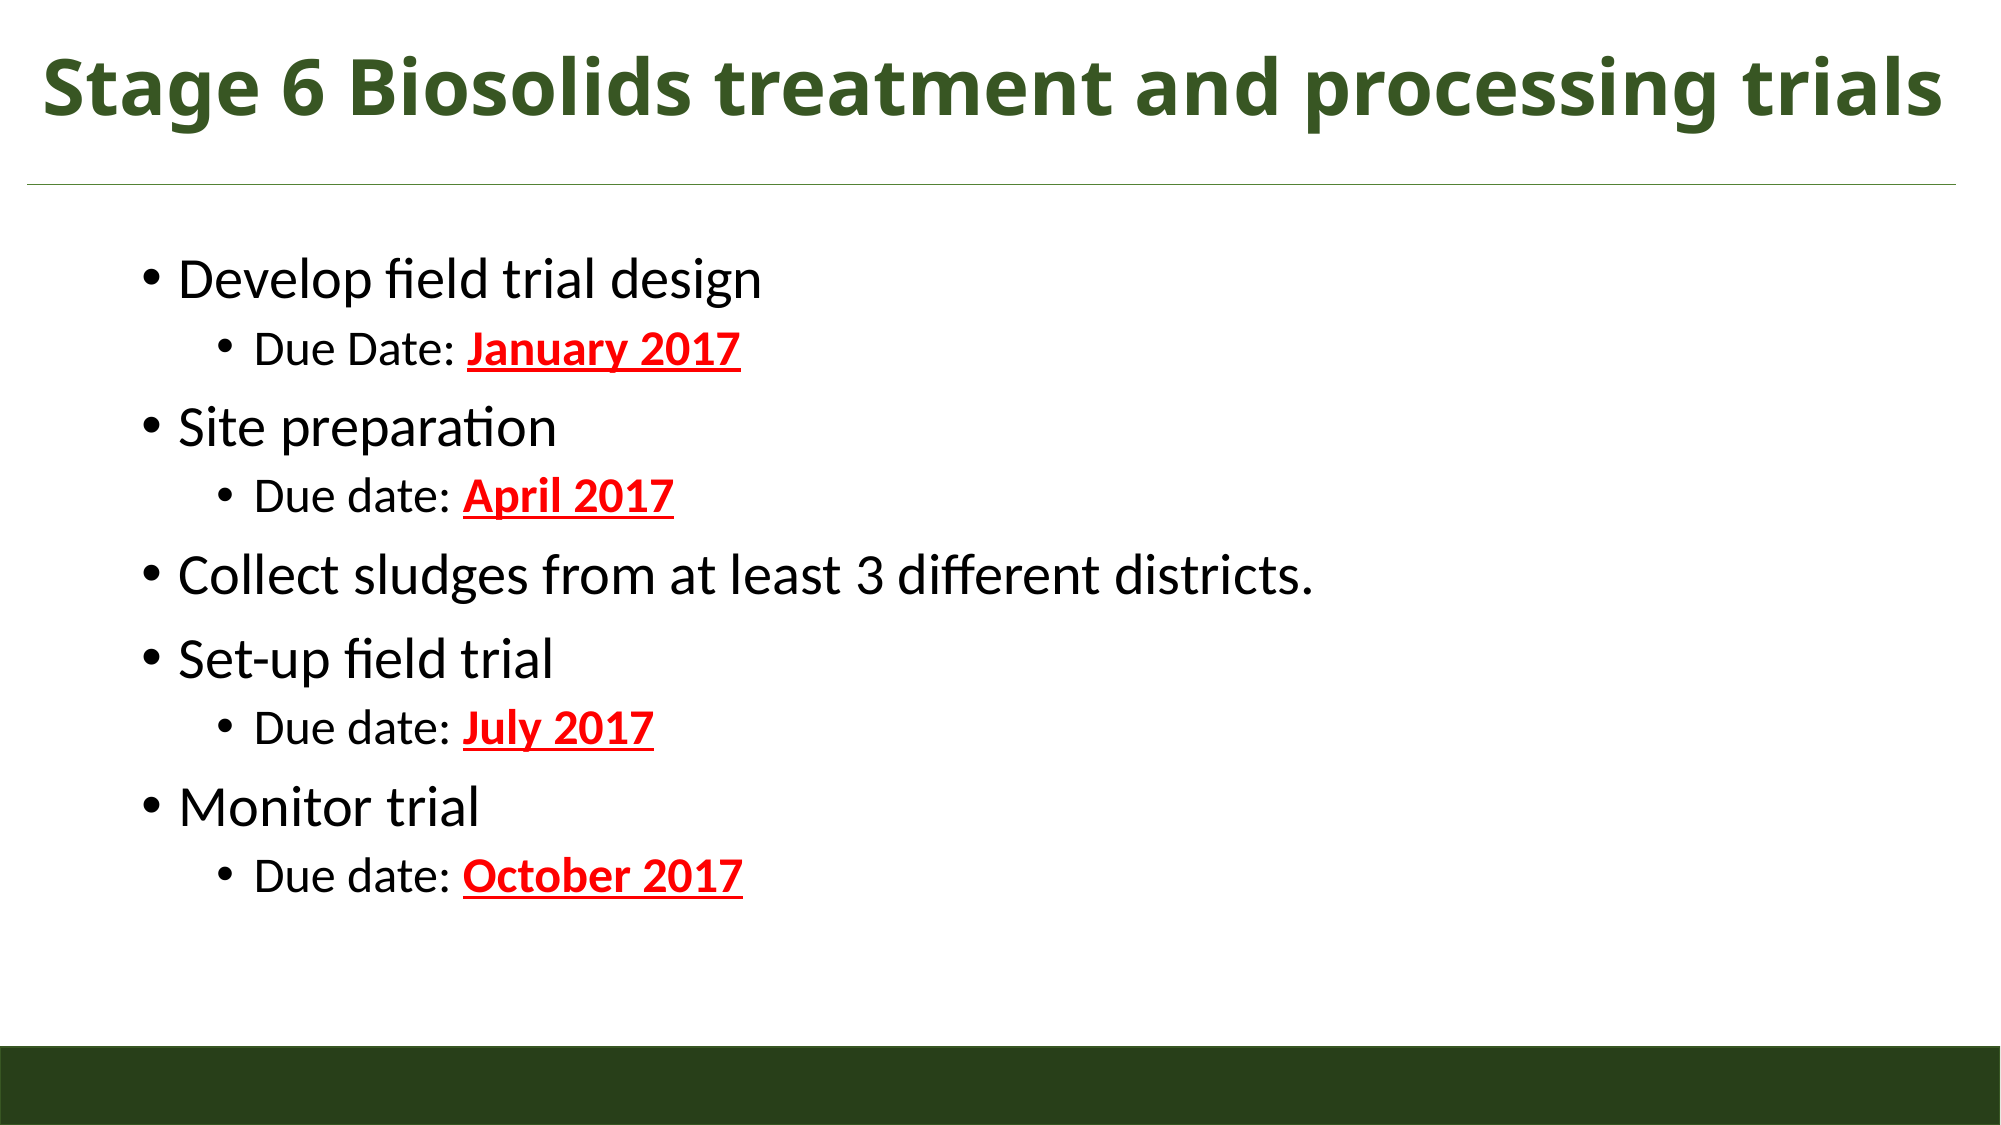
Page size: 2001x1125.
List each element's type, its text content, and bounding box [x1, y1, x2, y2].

list Develop field trial design Due Date: January 2017 Site preparation Due date: April 2017 Collect sludges from at least 3 different districts. Set-up field trial Due date: July 2017 Monitor trial Due date: October 2017 [126, 241, 1852, 955]
title Stage 6 Biosolids treatment and processing trials [27, 0, 1998, 180]
